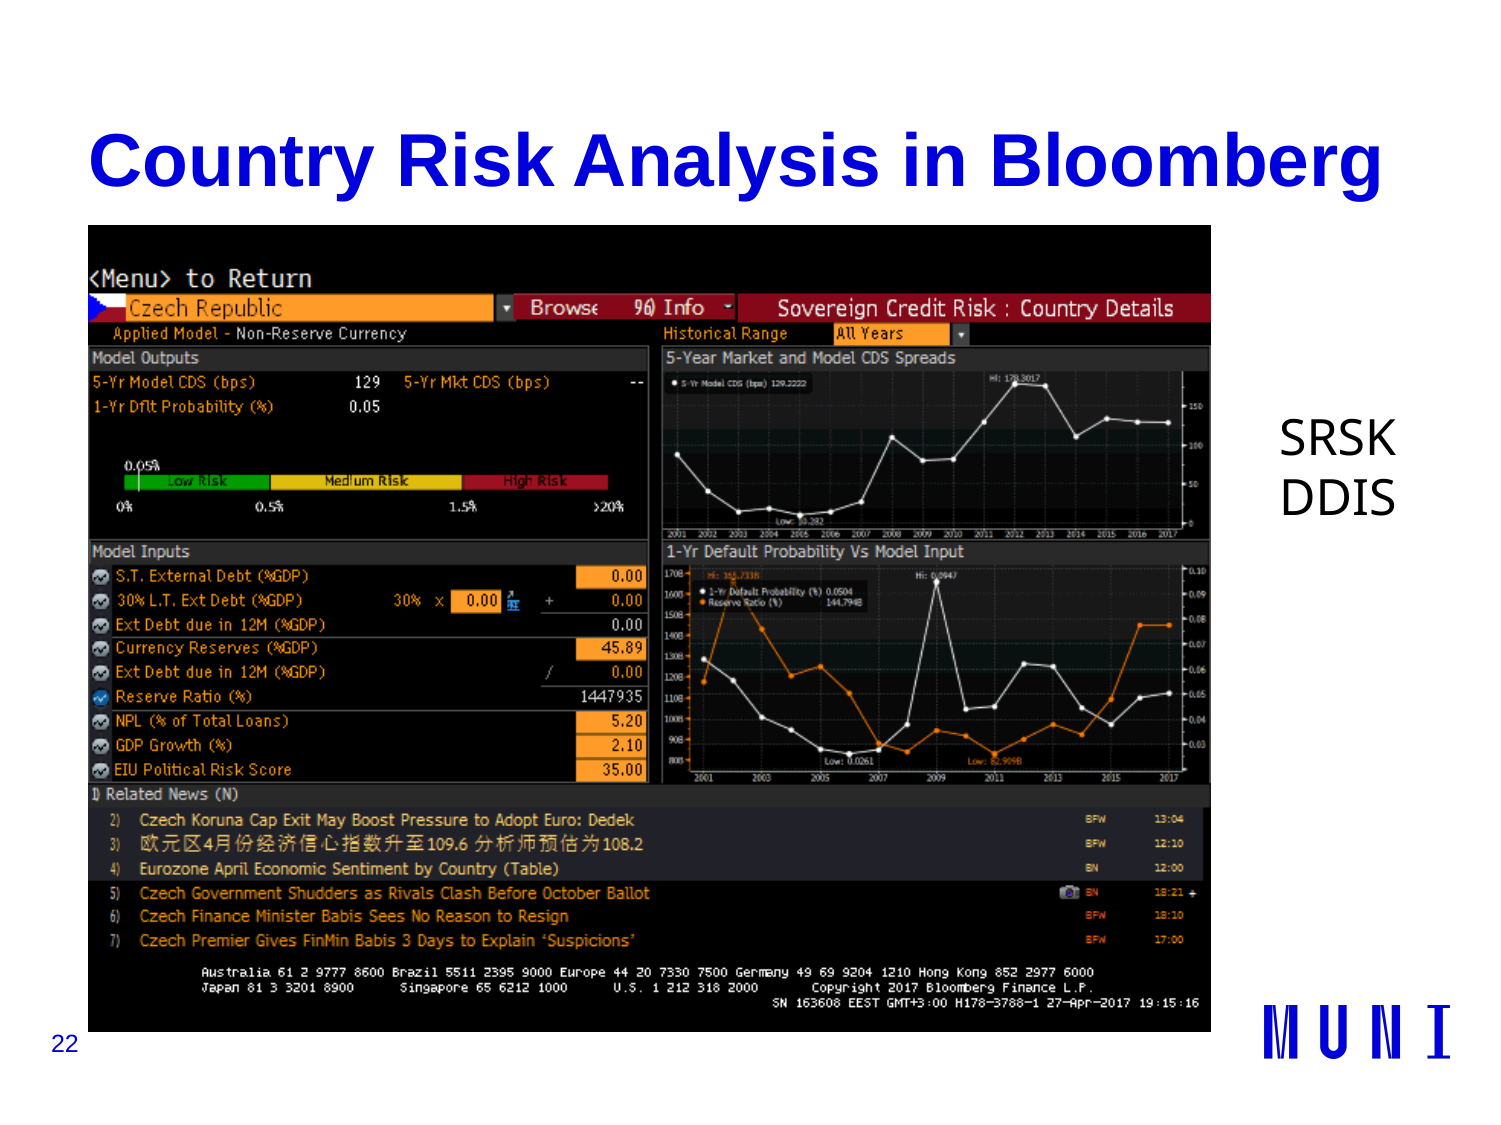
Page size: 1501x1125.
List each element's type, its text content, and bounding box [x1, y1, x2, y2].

title Country Risk Analysis in Bloomberg [88, 118, 1412, 193]
picture [1264, 1005, 1450, 1059]
slide_number 22 [50, 1021, 82, 1063]
text_box SRSK DDIS [1264, 397, 1412, 533]
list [88, 224, 1212, 1033]
